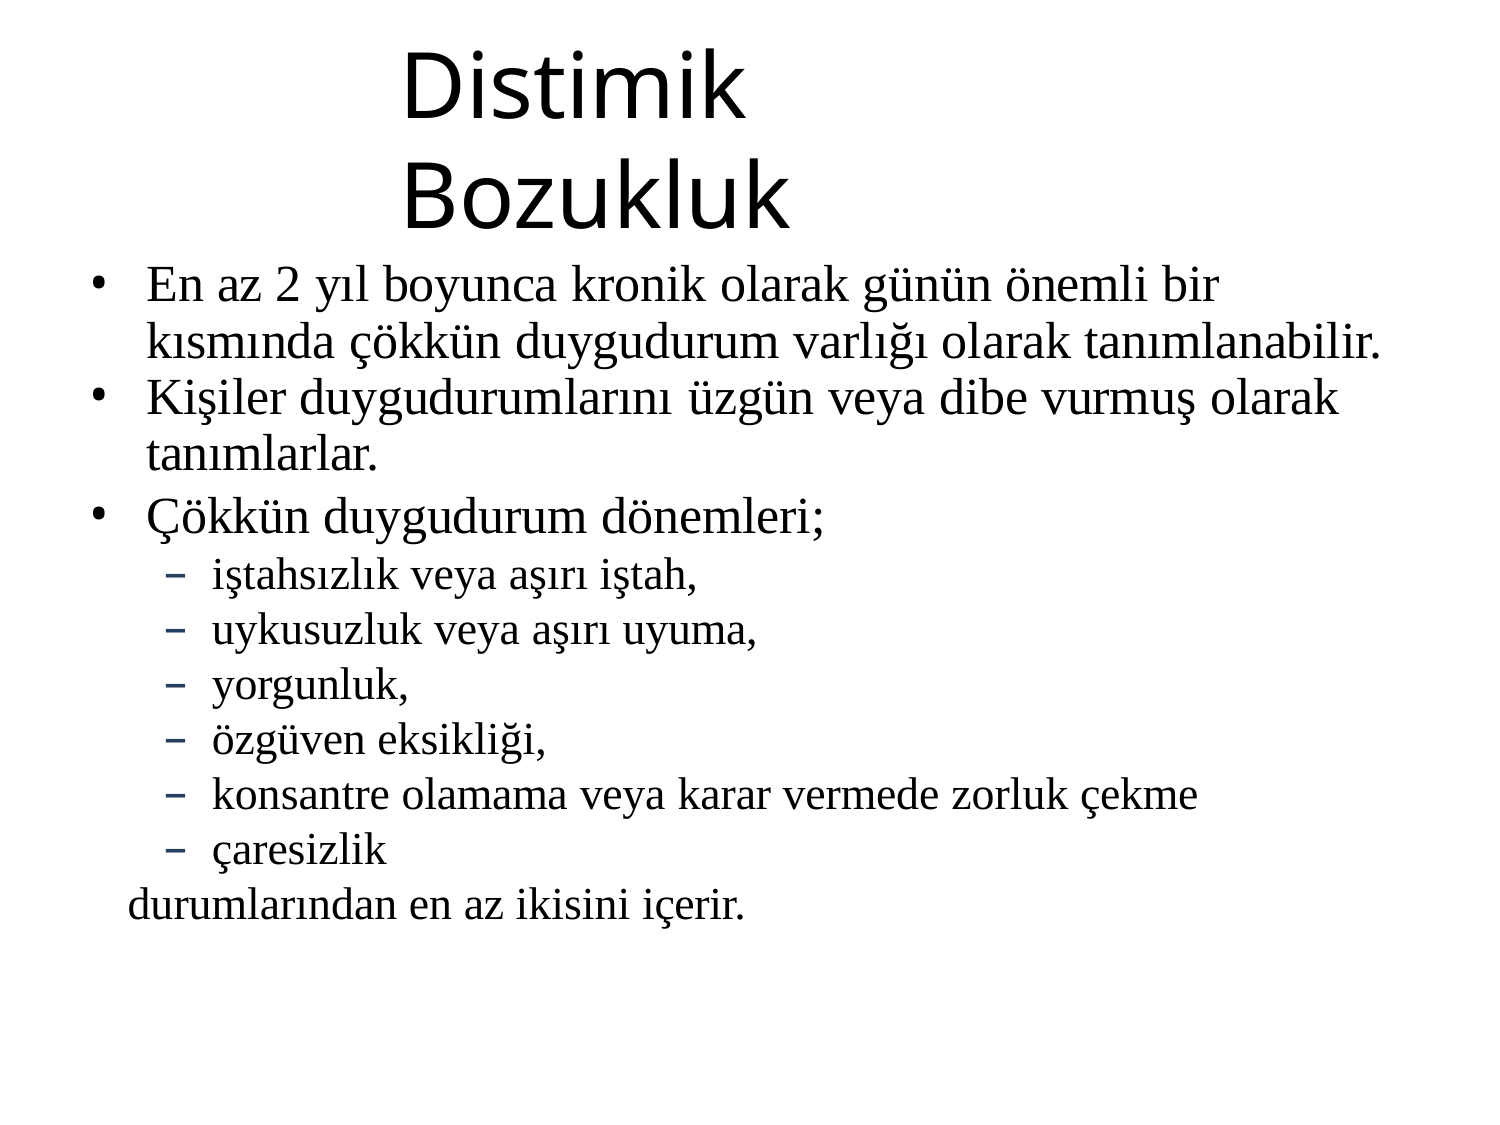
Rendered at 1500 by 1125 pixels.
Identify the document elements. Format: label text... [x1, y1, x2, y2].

title Distimik Bozukluk [397, 24, 1103, 247]
text_box En az 2 yıl boyunca kronik olarak günün önemli bir kısmında çökkün duygudurum varlığı olarak tanımlanabilir. Kişiler duygudurumlarını üzgün veya dibe vurmuş olarak tanımlarlar. Çökkün duygudurum dönemleri; iştahsızlık veya aşırı iştah, uykusuzluk veya aşırı uyuma, yorgunluk, özgüven eksikliği, konsantre olamama veya karar vermede zorluk çekme çaresizlik durumlarından en az ikisini içerir. [87, 253, 1393, 929]
